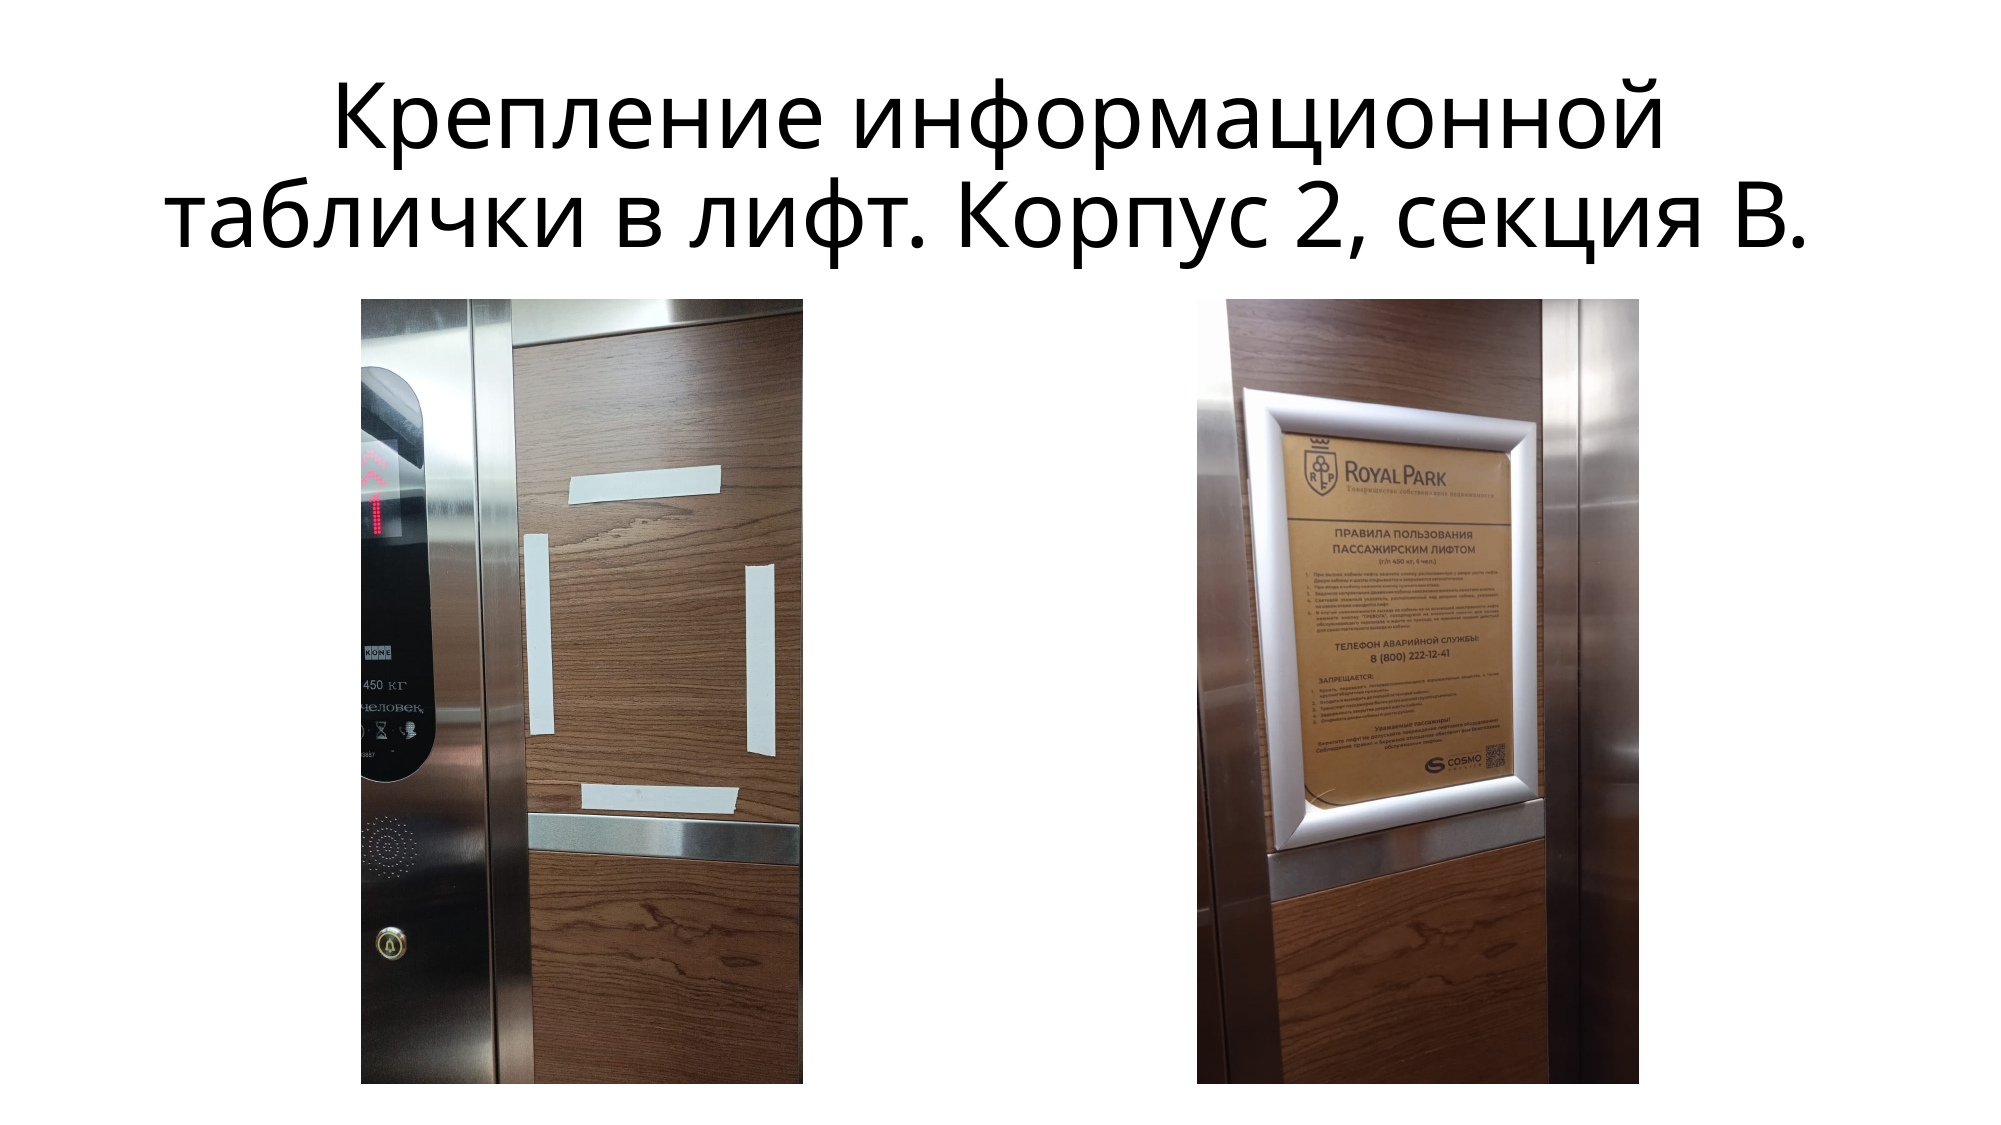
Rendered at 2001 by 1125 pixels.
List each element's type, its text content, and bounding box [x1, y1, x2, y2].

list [361, 299, 803, 1084]
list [1197, 299, 1639, 1084]
title Крепление информационной таблички в лифт. Корпус 2, секция В. [137, 59, 1863, 278]
